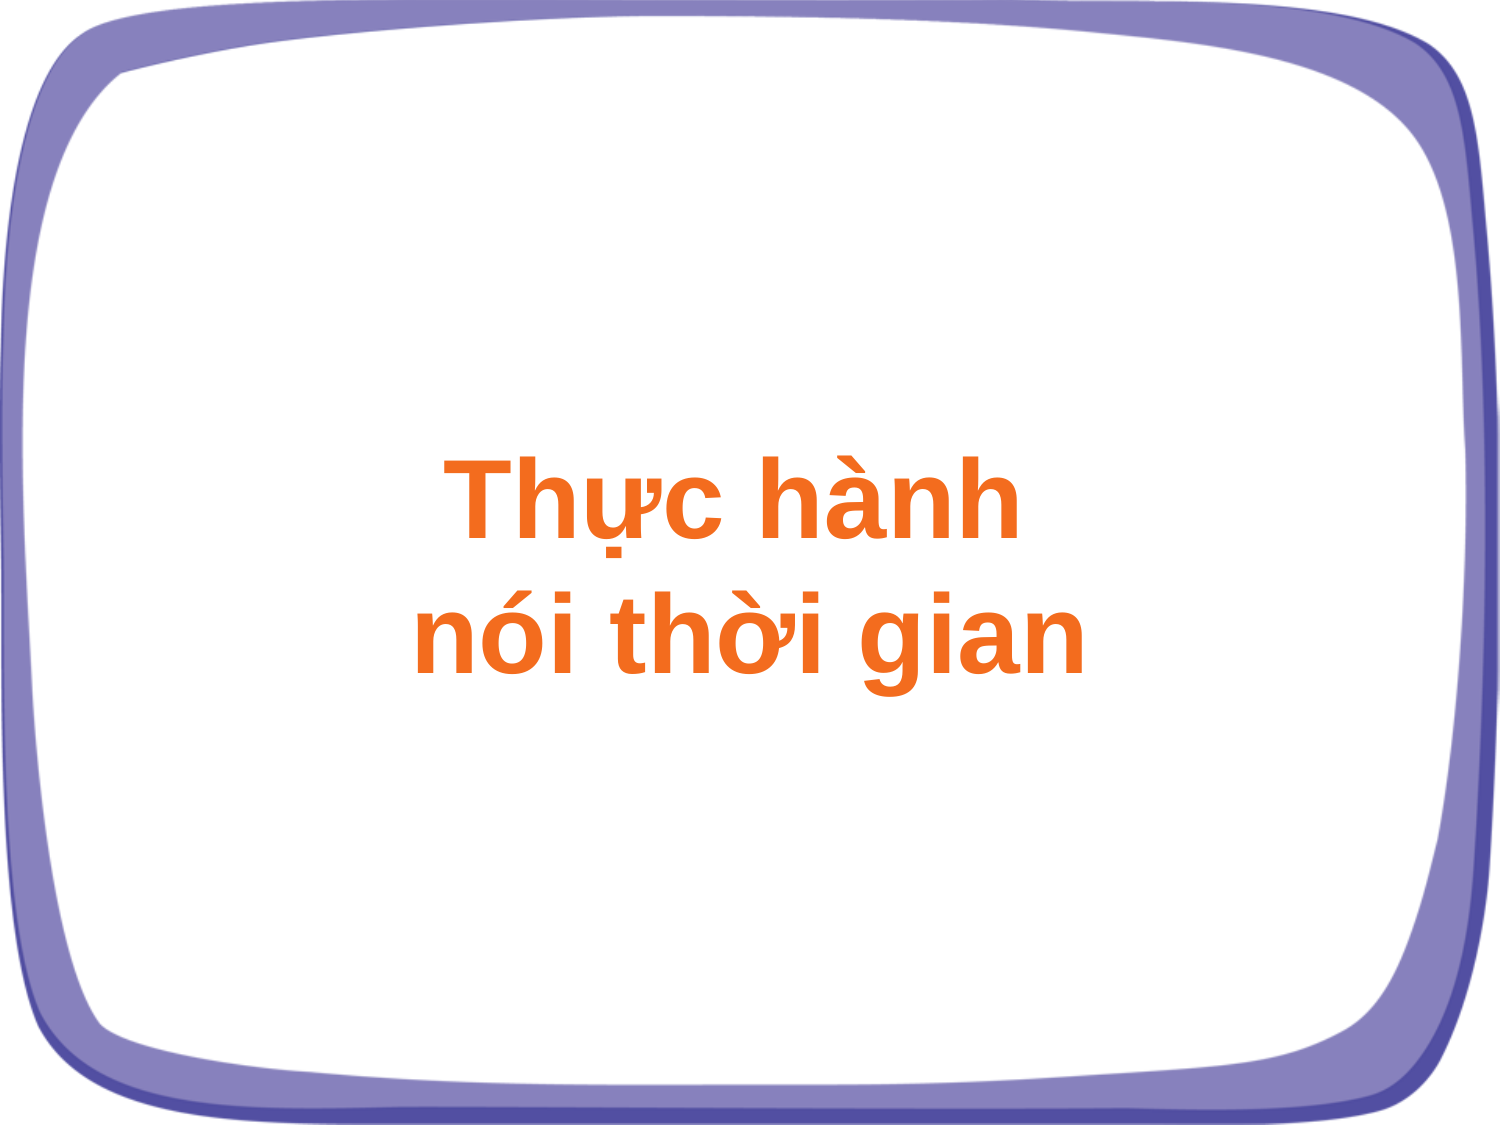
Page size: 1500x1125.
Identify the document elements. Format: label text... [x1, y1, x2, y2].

picture [0, 0, 1500, 1125]
text_box Thực hành nói thời gian [395, 418, 1105, 704]
